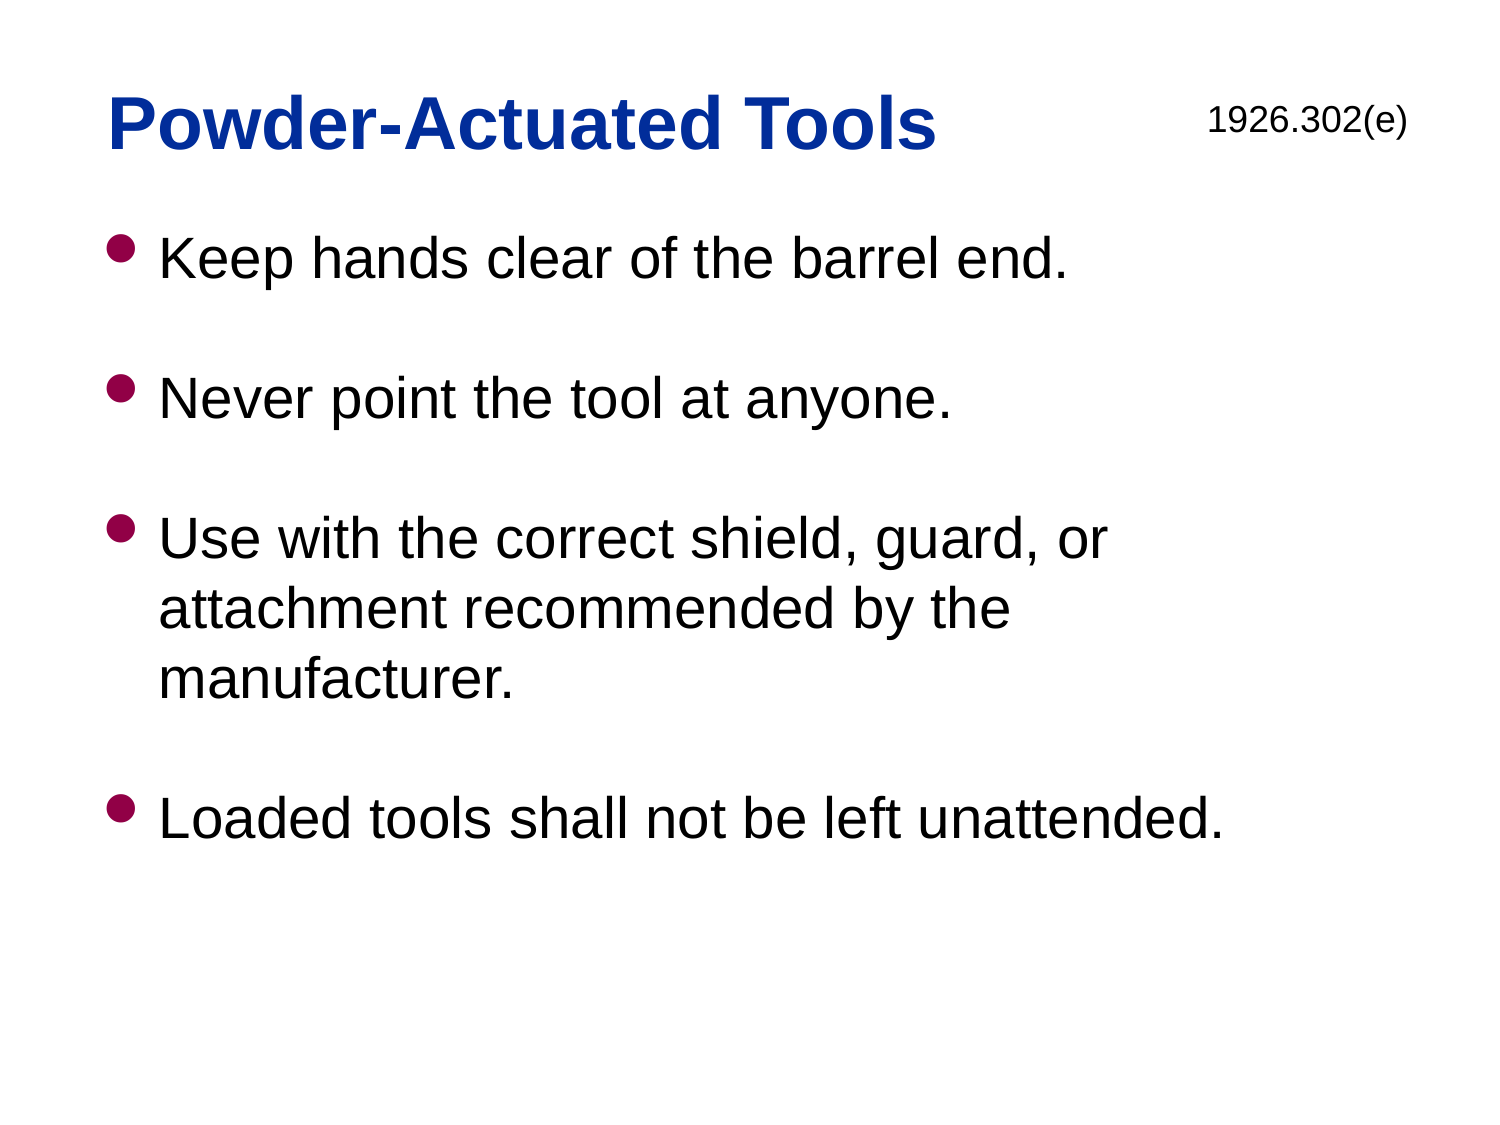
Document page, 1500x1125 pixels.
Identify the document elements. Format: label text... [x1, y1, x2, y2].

list Keep hands clear of the barrel end. Never point the tool at anyone. Use with the correct shield, guard, or attachment recommended by the manufacturer. Loaded tools shall not be left unattended. [87, 212, 1400, 1000]
text_box 1926.302(e) [1192, 87, 1424, 148]
title Powder-Actuated Tools [99, 75, 1400, 166]
